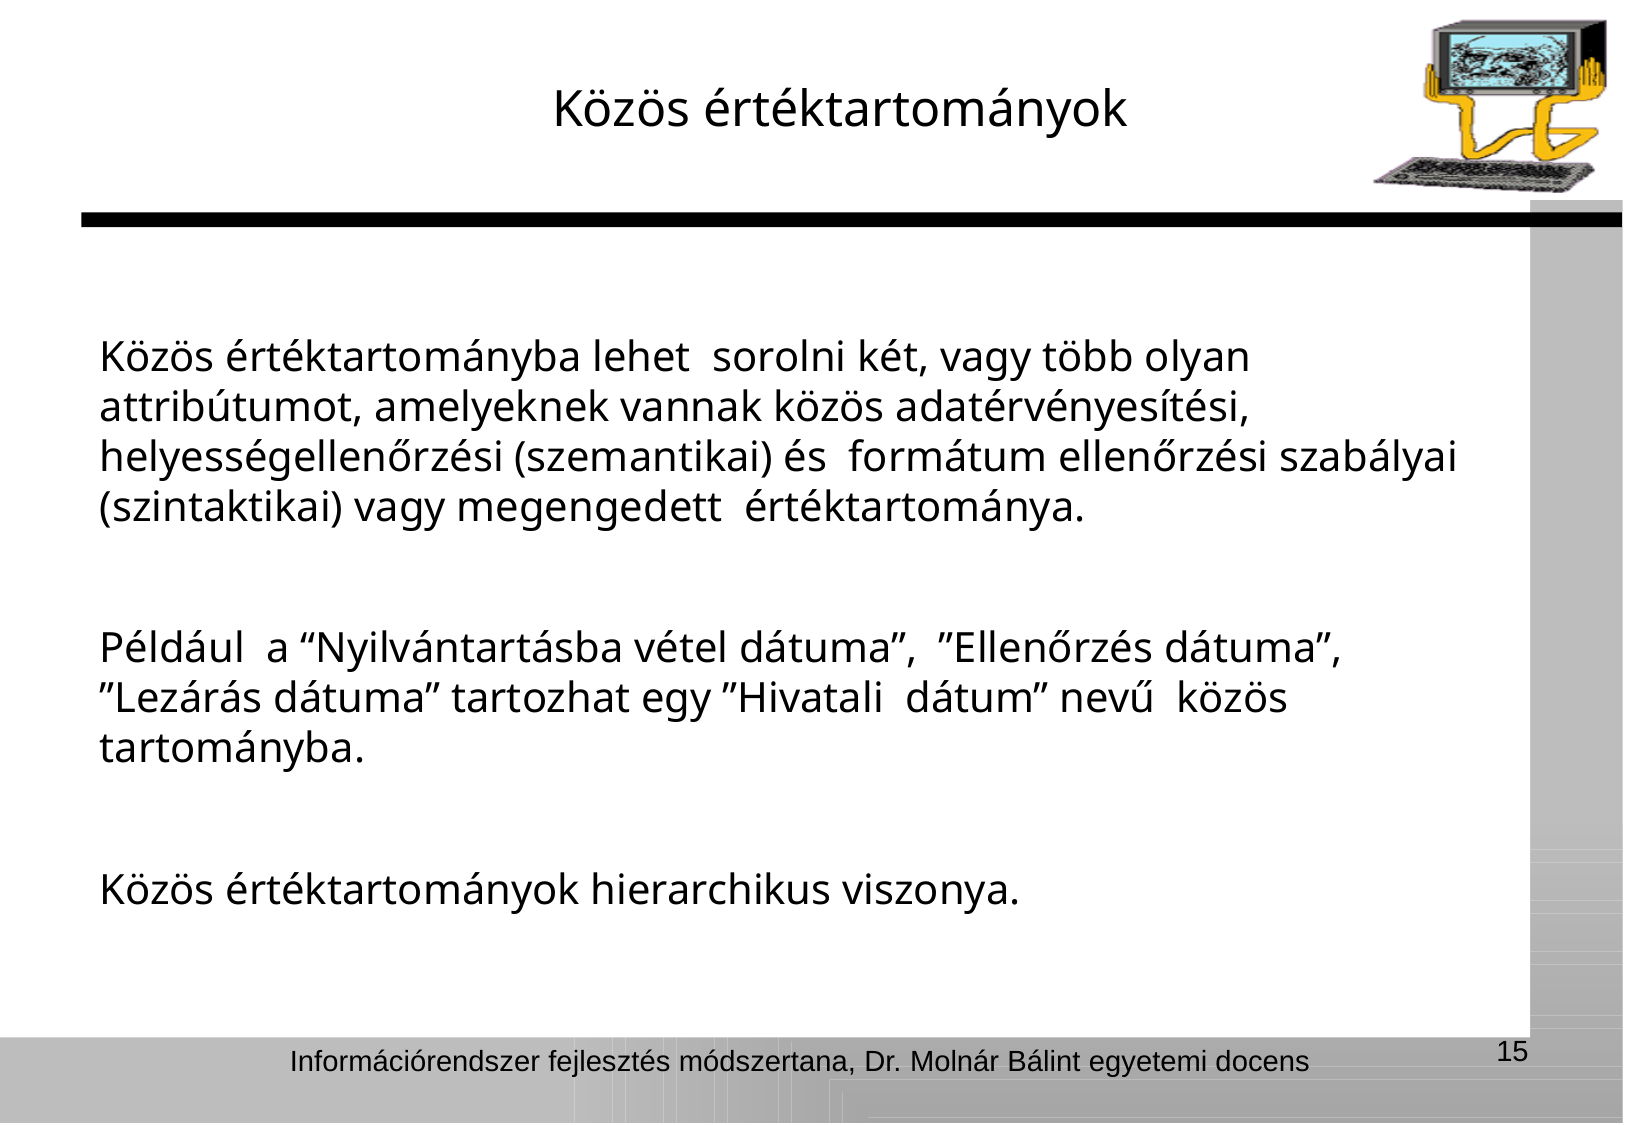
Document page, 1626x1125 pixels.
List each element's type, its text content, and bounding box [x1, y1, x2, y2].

text_box Közös értéktartományok [396, 68, 1285, 144]
picture [1362, 0, 1625, 200]
footer Információrendszer fejlesztés módszertana, Dr. Molnár Bálint egyetemi docens [233, 1034, 1368, 1125]
text_box Közös értéktartományba lehet sorolni két, vagy több olyan attribútumot, amelyeknek vannak közös adatérvényesítési, helyességellenőrzési (szemantikai) és formátum ellenőrzési szabályai (szintaktikai) vagy megengedett értéktartománya. Például a “Nyilvántartásba vétel dátuma”, ”Ellenőrzés dátuma”, ”Lezárás dátuma” tartozhat egy ”Hivatali dátum” nevű közös tartományba. Közös értéktartományok hierarchikus viszonya. [84, 321, 1491, 921]
slide_number 15 [1164, 1024, 1544, 1103]
